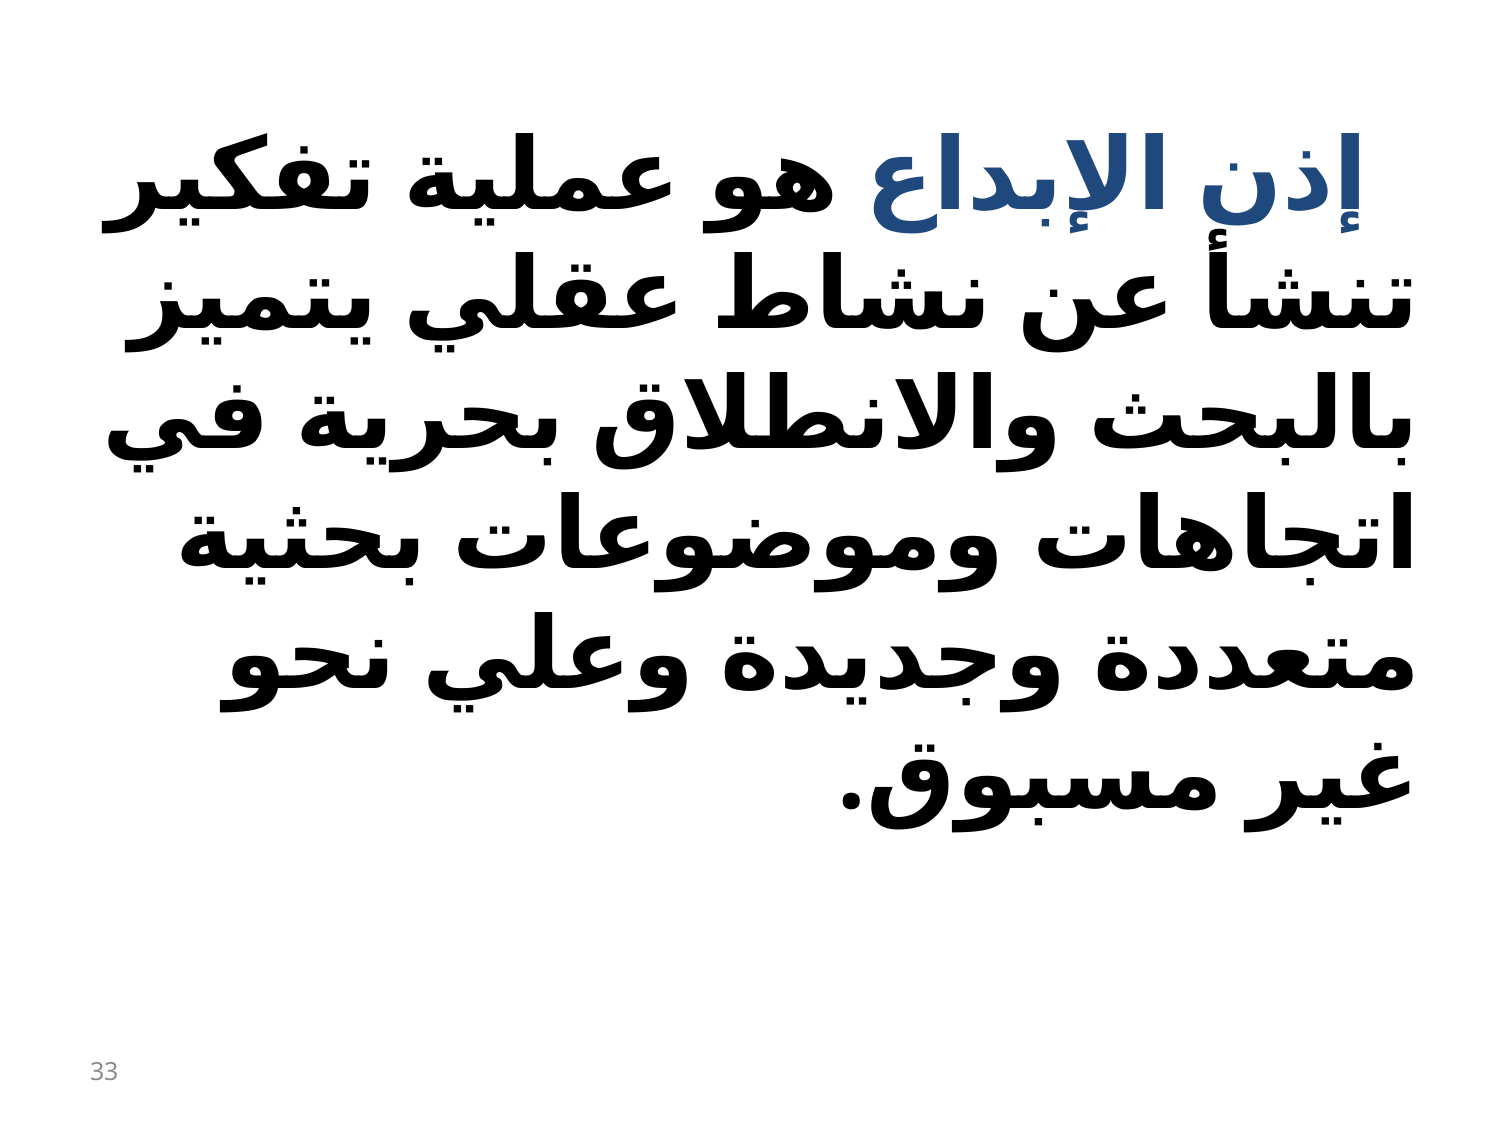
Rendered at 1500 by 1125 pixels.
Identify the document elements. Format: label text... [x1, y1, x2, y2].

text_box إذن الإبداع هو عملية تفكير تنشأ عن نشاط عقلي يتميز بالبحث والانطلاق بحرية في اتجاهات وموضوعات بحثية متعددة وجديدة وعلي نحو غير مسبوق. [76, 101, 1436, 837]
slide_number 33 [75, 1042, 425, 1103]
